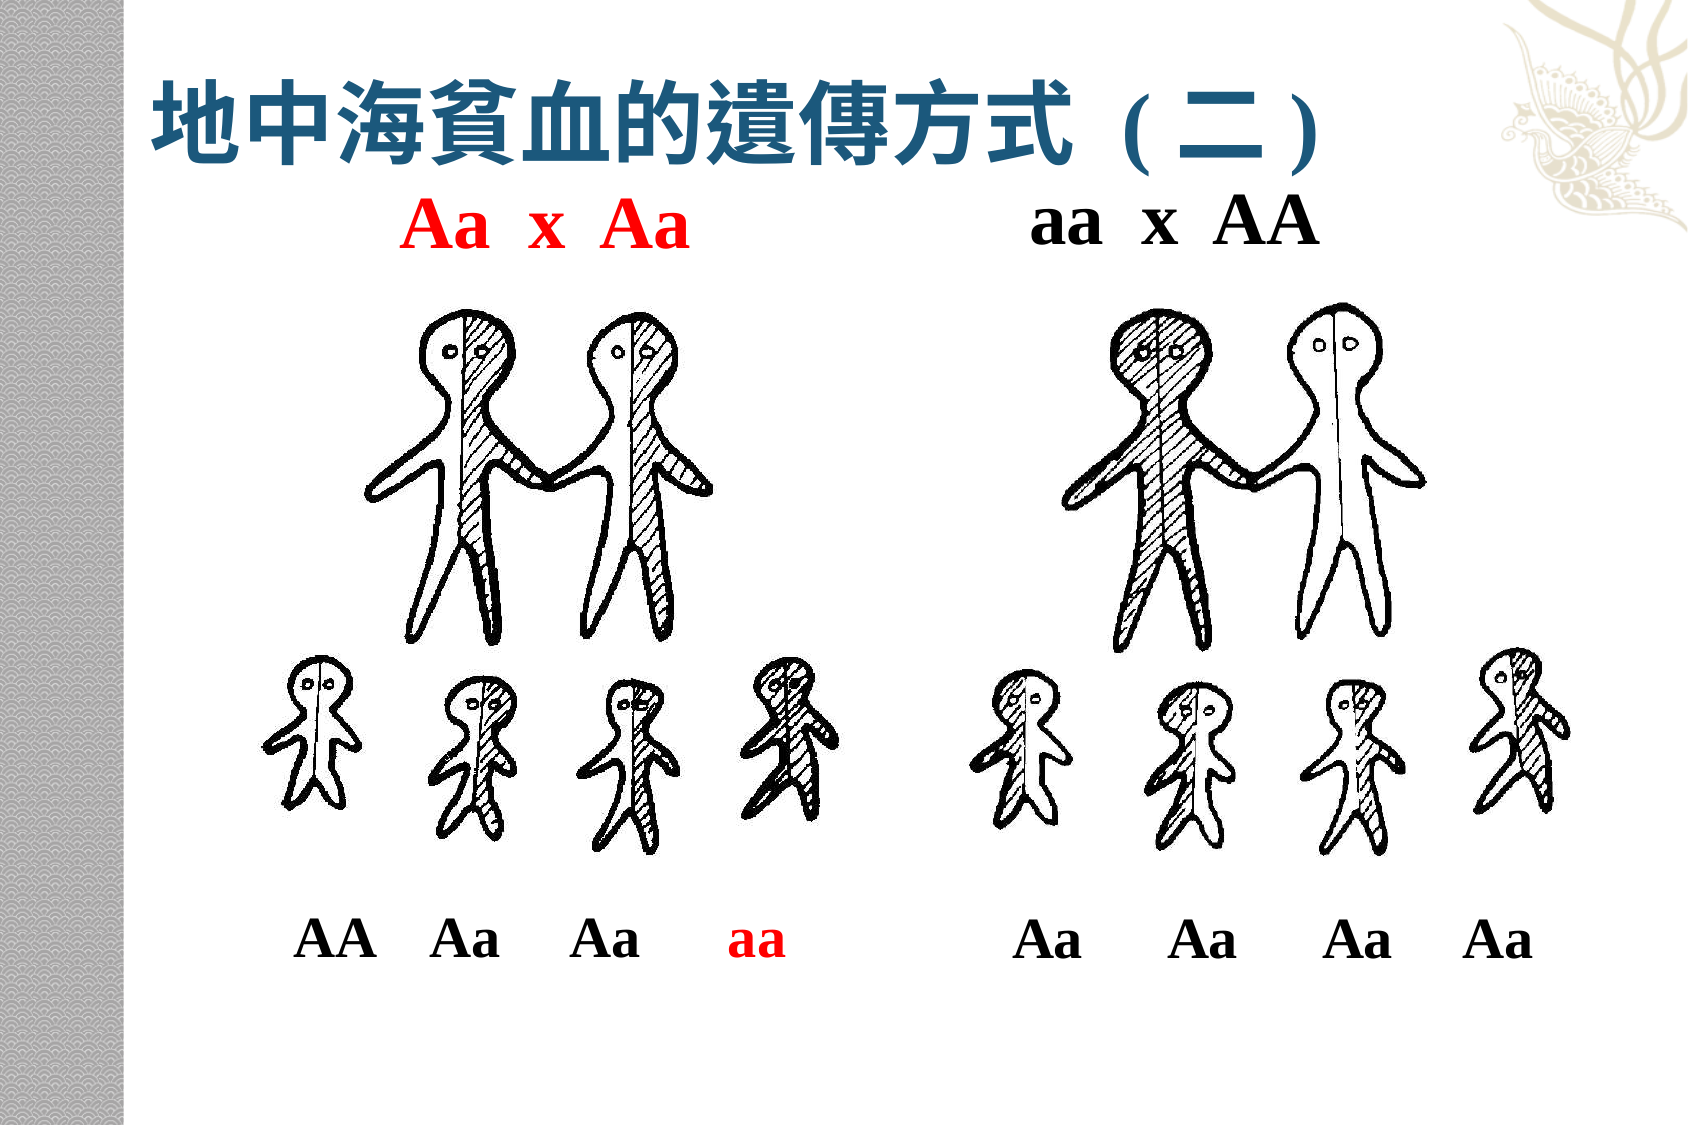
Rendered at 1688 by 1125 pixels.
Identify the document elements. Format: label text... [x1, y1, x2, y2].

text_box AA Aa Aa aa [241, 888, 832, 980]
text_box Aa Aa Aa Aa [997, 896, 1565, 978]
picture [949, 290, 1588, 868]
picture [240, 290, 859, 871]
text_box Aa x Aa [384, 197, 707, 272]
text_box aa x AA [1014, 197, 1337, 268]
title 地中海貧血的遺傳方式 (二) [134, 45, 1520, 197]
